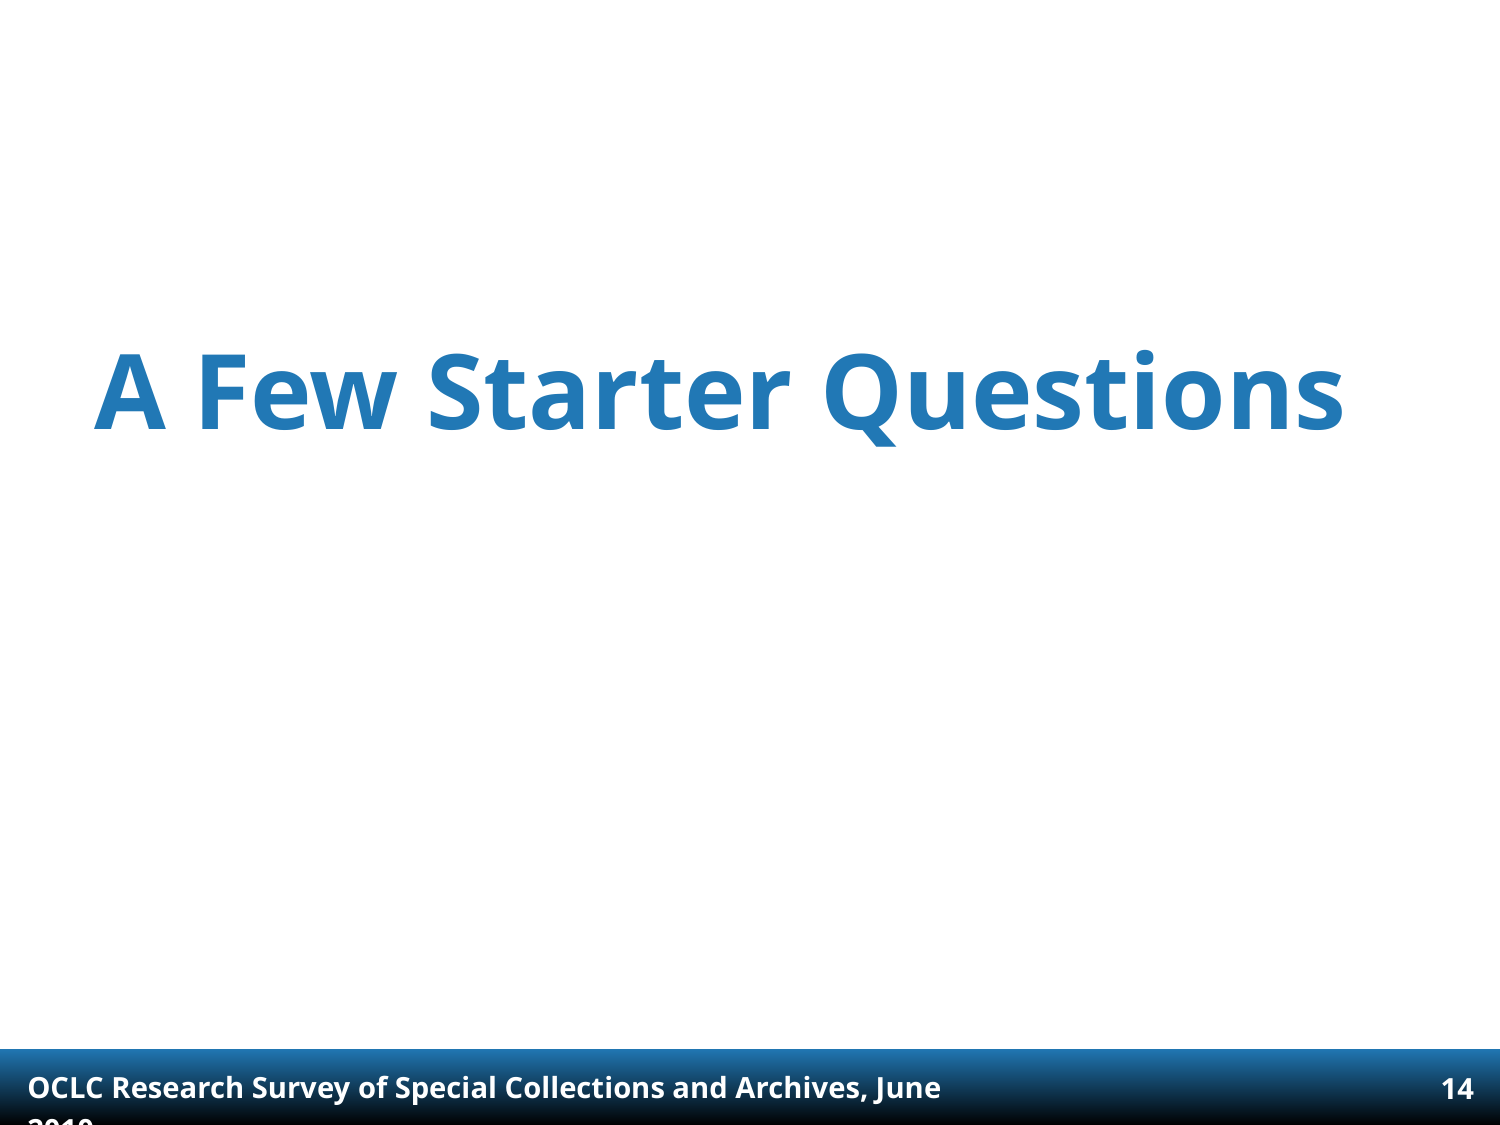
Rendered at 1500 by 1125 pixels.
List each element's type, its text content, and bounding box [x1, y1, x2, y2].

title A Few Starter Questions [62, 324, 1379, 489]
